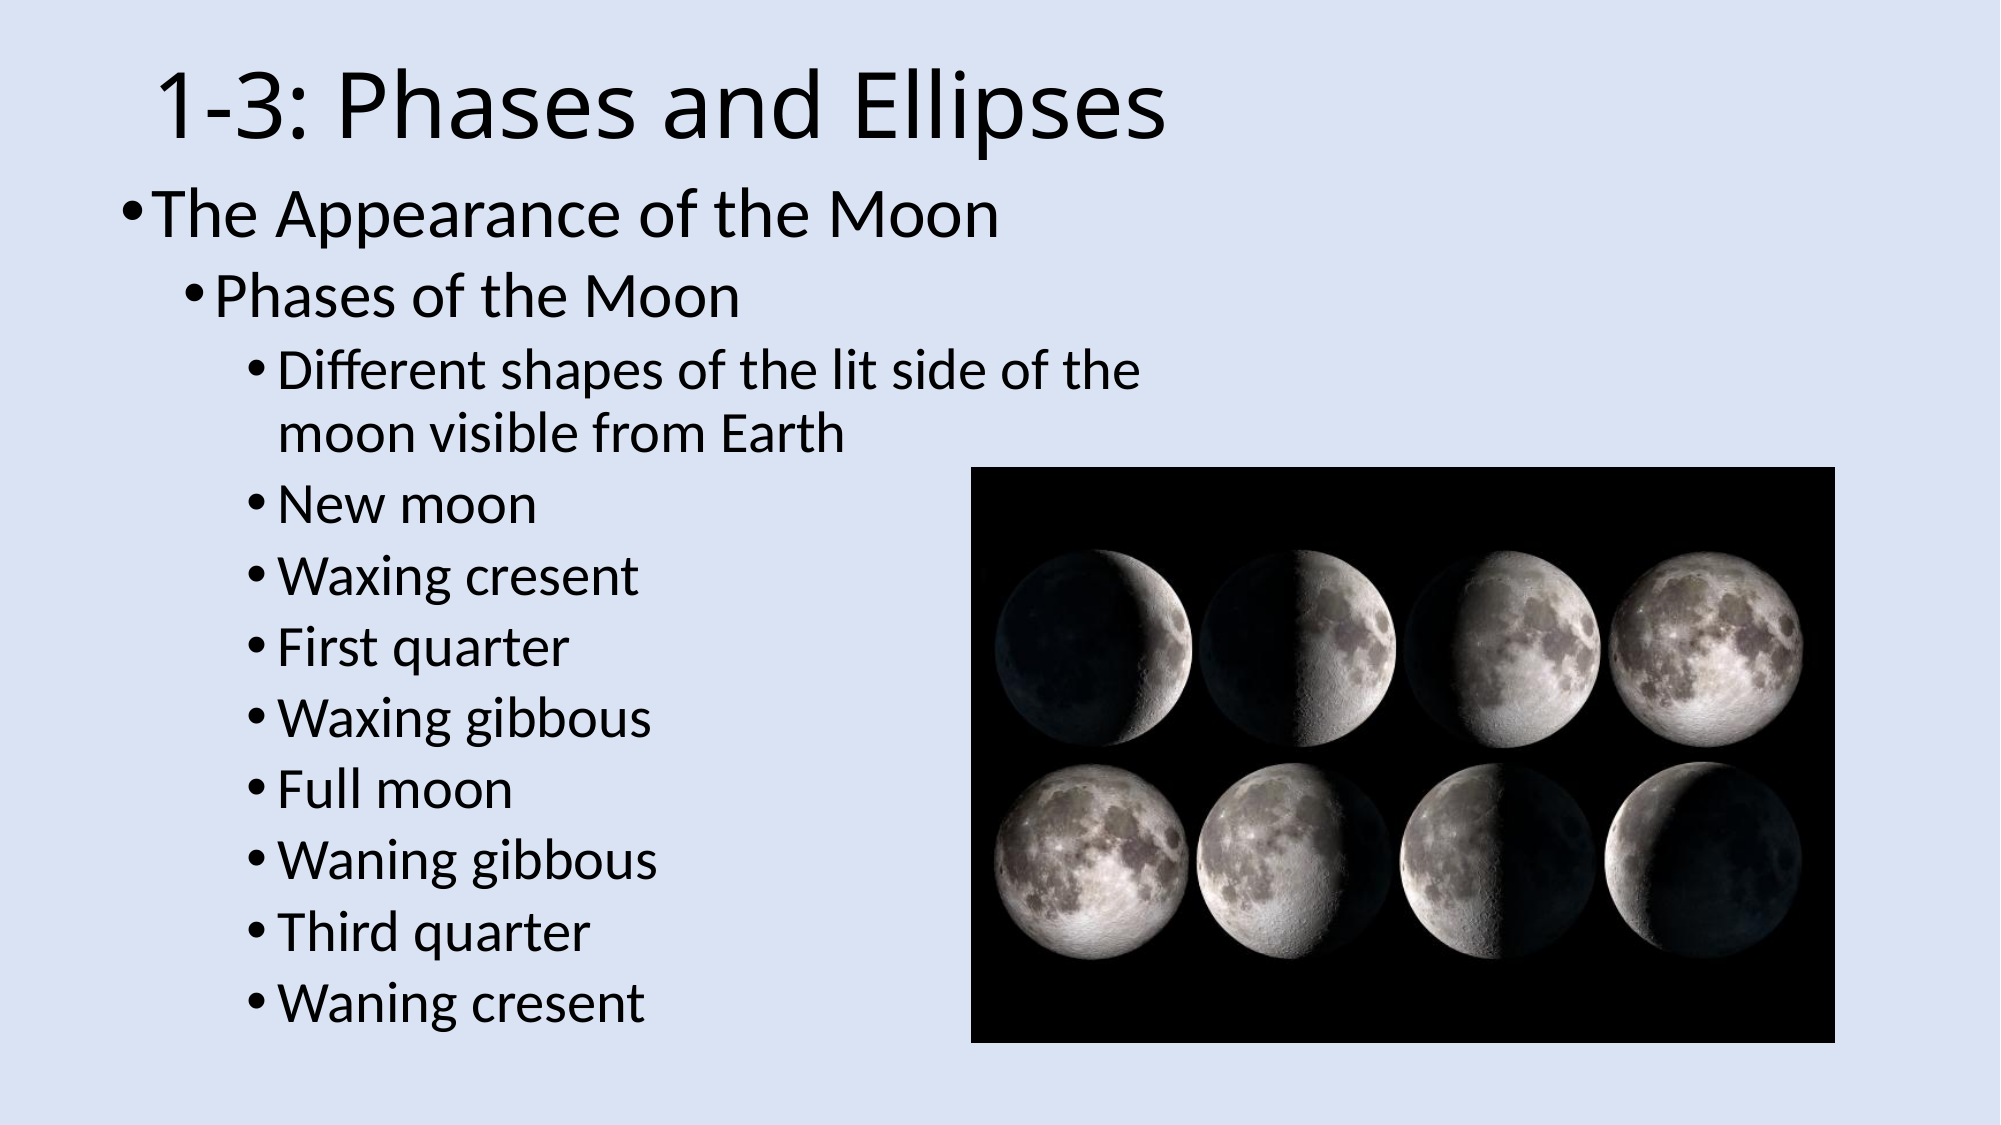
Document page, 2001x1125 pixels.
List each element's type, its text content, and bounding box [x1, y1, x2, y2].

list The Appearance of the Moon Phases of the Moon Different shapes of the lit side of the moon visible from Earth New moon Waxing cresent First quarter Waxing gibbous Full moon Waning gibbous Third quarter Waning cresent [104, 168, 1274, 1043]
title 1-3: Phases and Ellipses [137, 0, 1863, 218]
picture [971, 467, 1835, 1043]
